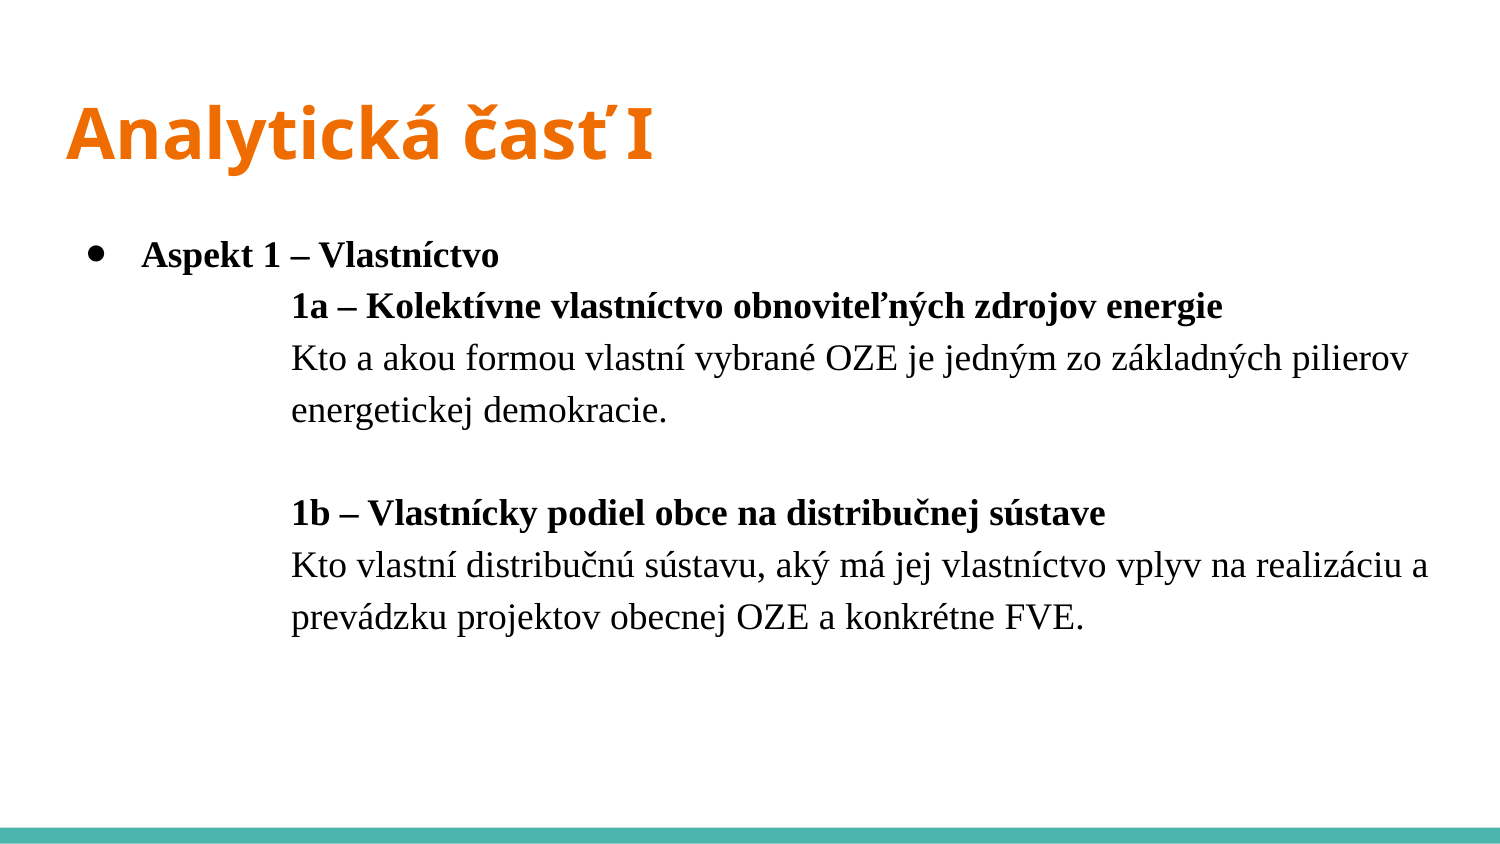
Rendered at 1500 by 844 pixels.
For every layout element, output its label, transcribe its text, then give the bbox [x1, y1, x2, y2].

list Aspekt 1 – Vlastníctvo 1a – Kolektívne vlastníctvo obnoviteľných zdrojov energie Kto a akou formou vlastní vybrané OZE je jedným zo základných pilierov energetickej demokracie. 1b – Vlastnícky podiel obce na distribučnej sústave Kto vlastní distribučnú sústavu, aký má jej vlastníctvo vplyv na realizáciu a prevádzku projektov obecnej OZE a konkrétne FVE. [51, 207, 1449, 750]
title Analytická časť I [51, 72, 1449, 189]
